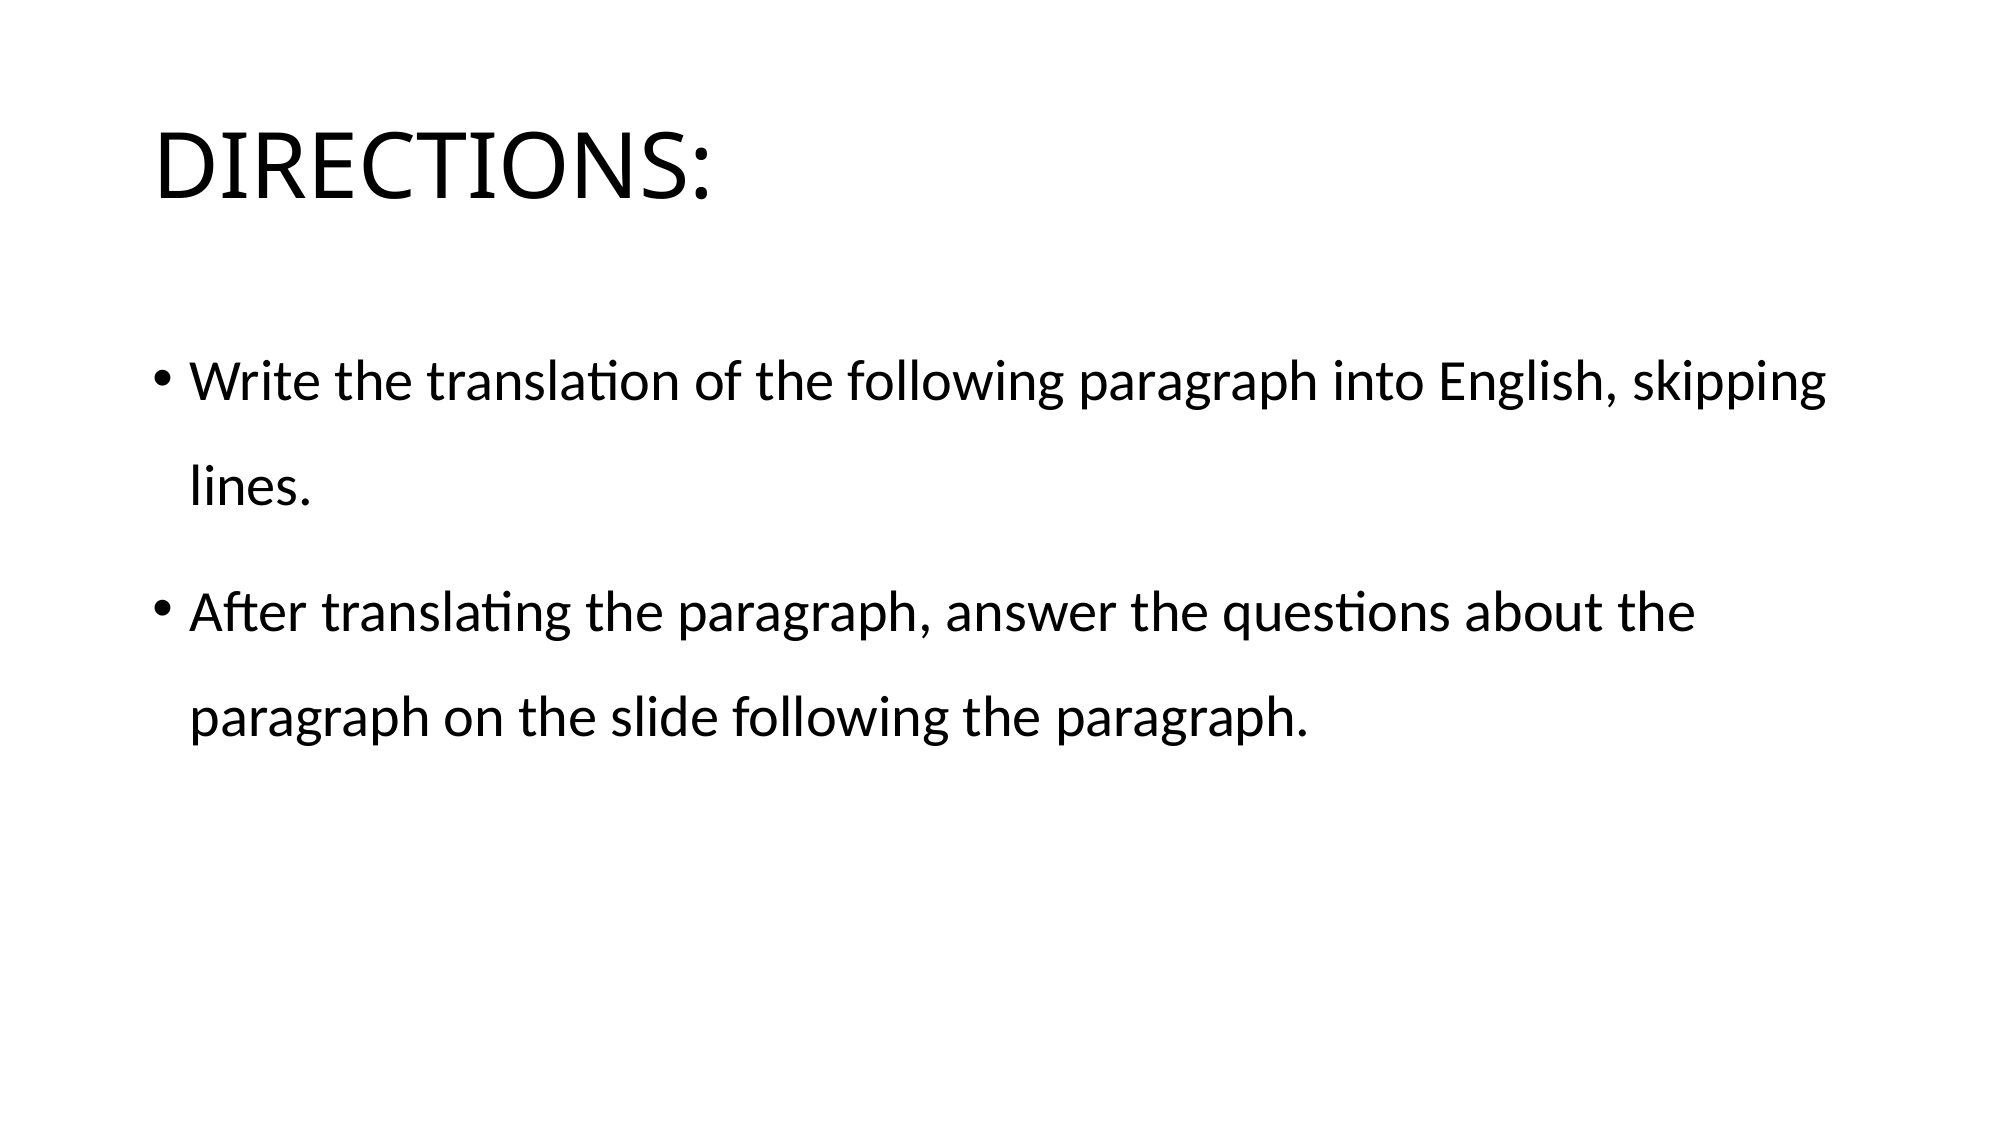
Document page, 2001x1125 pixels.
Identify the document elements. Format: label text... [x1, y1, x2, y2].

list Write the translation of the following paragraph into English, skipping lines. After translating the paragraph, answer the questions about the paragraph on the slide following the paragraph. [137, 299, 1863, 1014]
title DIRECTIONS: [137, 59, 1863, 278]
